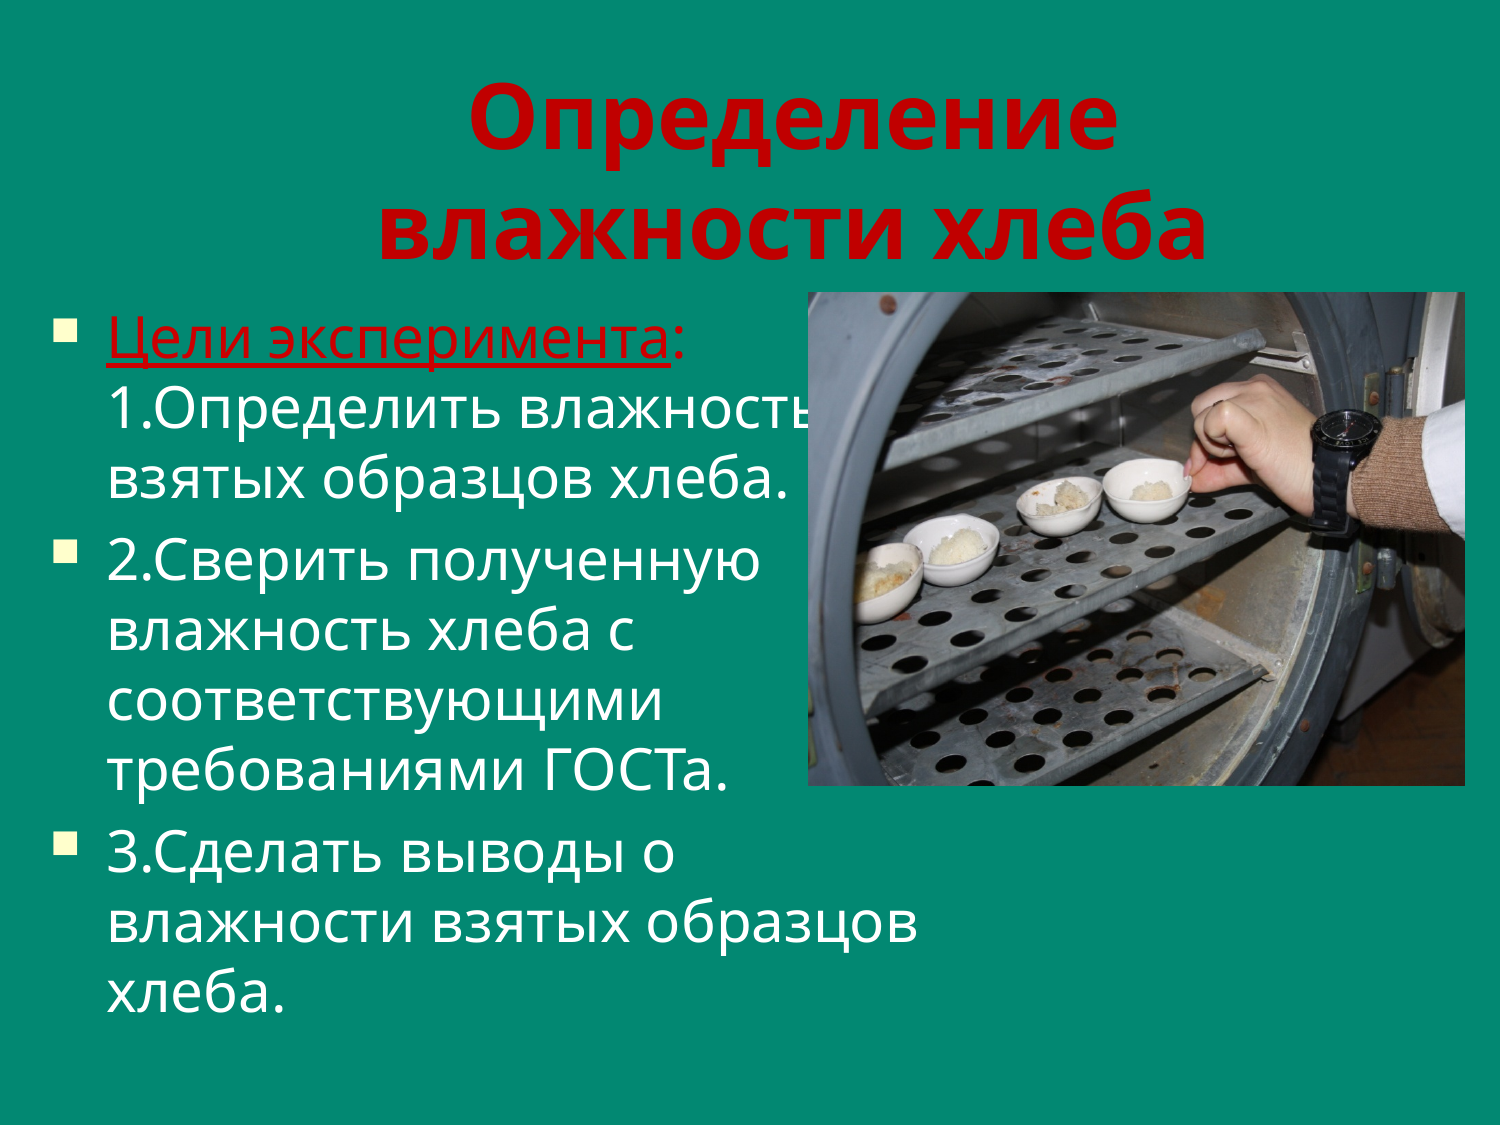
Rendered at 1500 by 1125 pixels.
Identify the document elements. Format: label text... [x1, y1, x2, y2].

list Цели эксперимента: 1.Определить влажность взятых образцов хлеба. 2.Сверить полученную влажность хлеба с соответствующими требованиями ГОСТа. 3.Сделать выводы о влажности взятых образцов хлеба. [34, 292, 973, 1004]
picture [808, 292, 1466, 786]
title Определение влажности хлеба [174, 49, 1413, 286]
